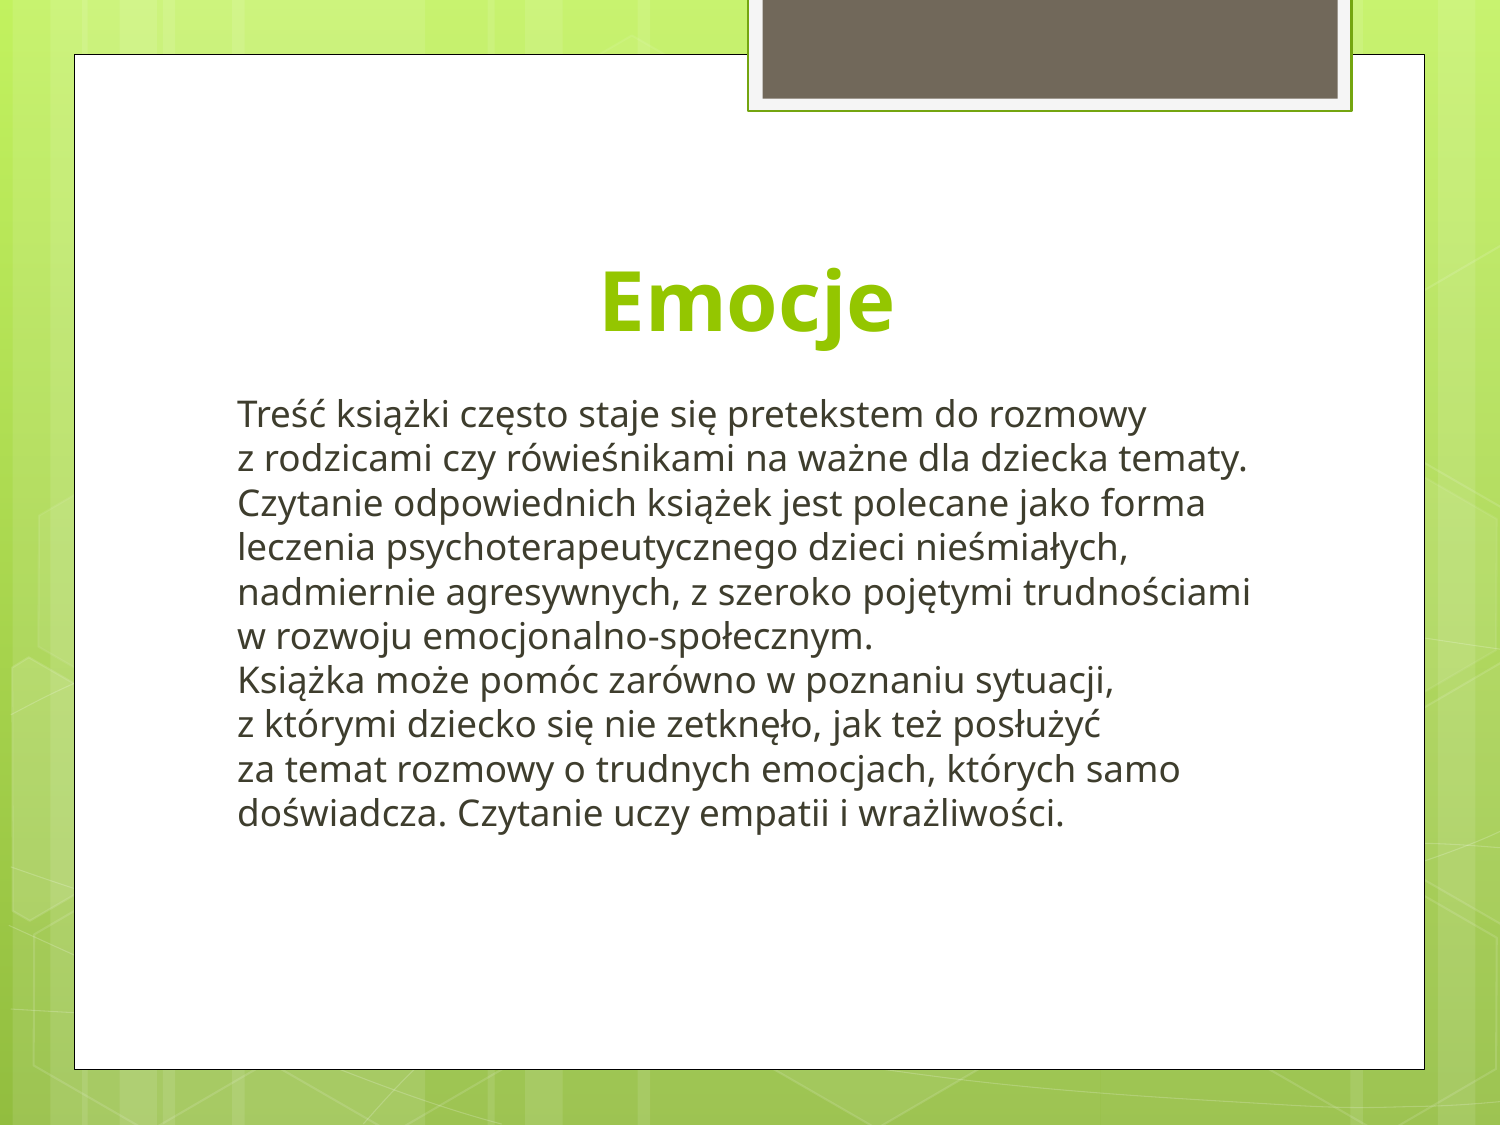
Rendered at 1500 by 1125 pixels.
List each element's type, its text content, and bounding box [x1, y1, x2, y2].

list Treść książki często staje się pretekstem do rozmowy z rodzicami czy rówieśnikami na ważne dla dziecka tematy. Czytanie odpowiednich książek jest polecane jako forma leczenia psychoterapeutycznego dzieci nieśmiałych, nadmiernie agresywnych, z szeroko pojętymi trudnościami w rozwoju emocjonalno-społecznym. Książka może pomóc zarówno w poznaniu sytuacji, z którymi dziecko się nie zetknęło, jak też posłużyć za temat rozmowy o trudnych emocjach, których samo doświadcza. Czytanie uczy empatii i wrażliwości. [171, 381, 1283, 957]
title Emocje [171, 168, 1324, 357]
